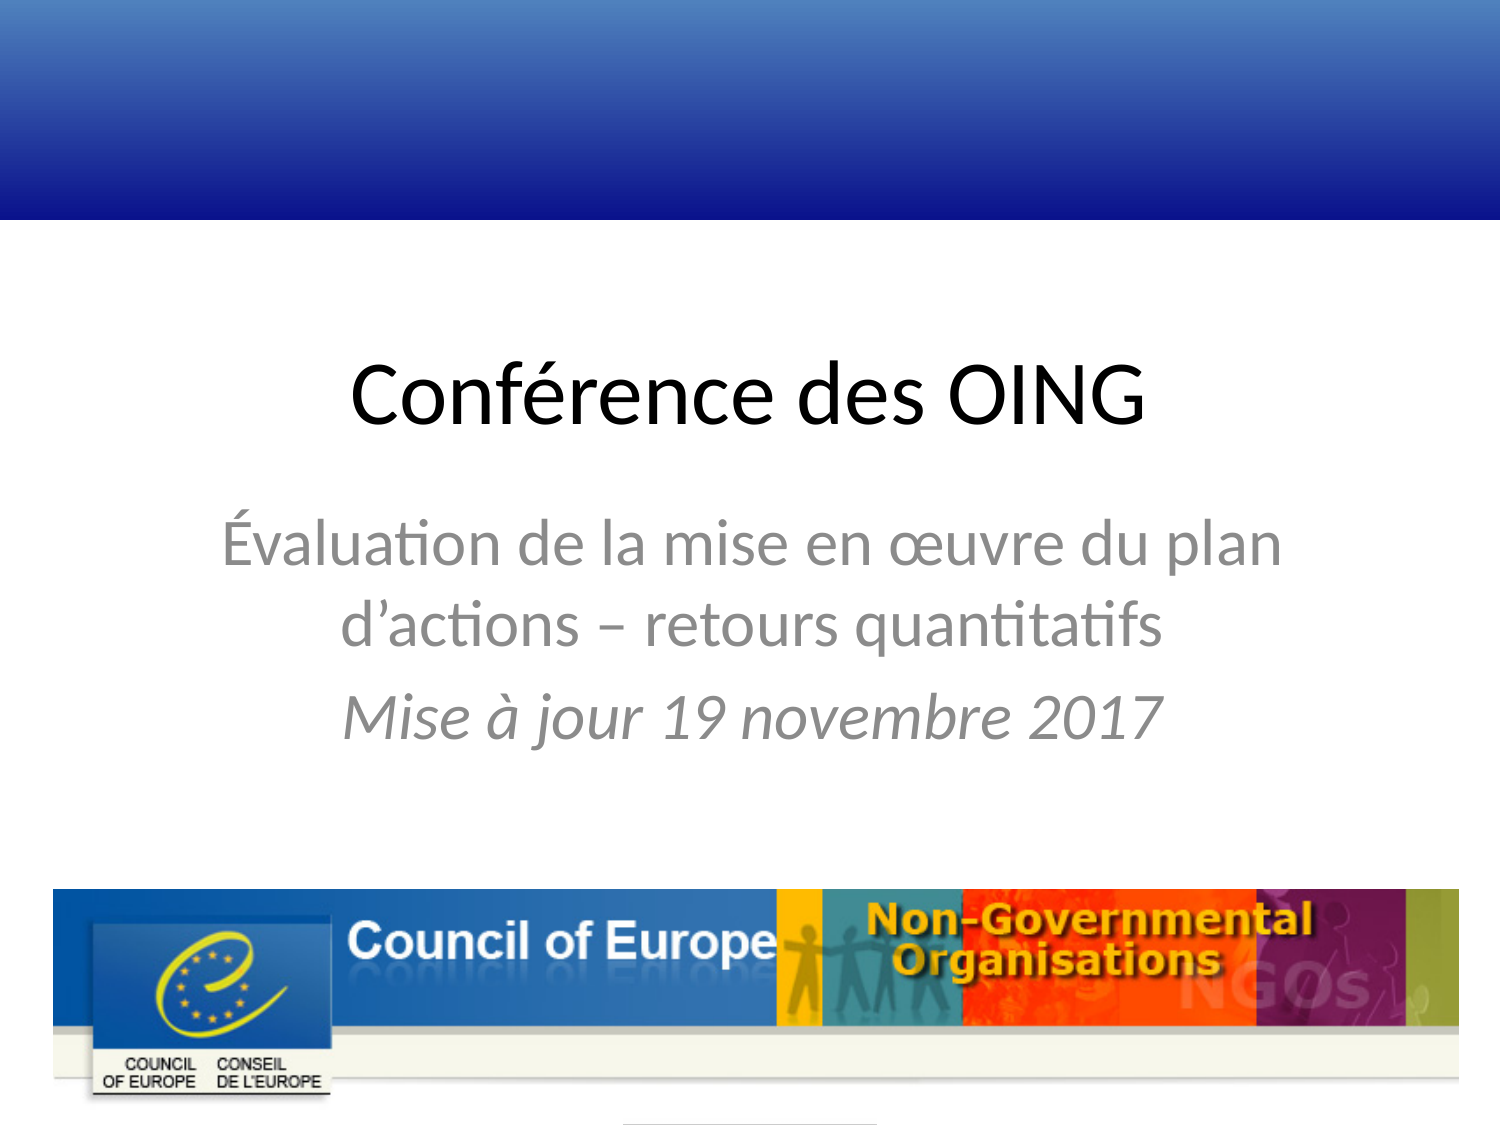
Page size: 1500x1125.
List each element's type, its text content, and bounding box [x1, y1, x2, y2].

subtitle Évaluation de la mise en œuvre du plan d’actions – retours quantitatifs Mise à jour 19 novembre 2017 [171, 491, 1334, 780]
picture [52, 889, 1459, 1125]
title Conférence des OING [112, 267, 1388, 509]
